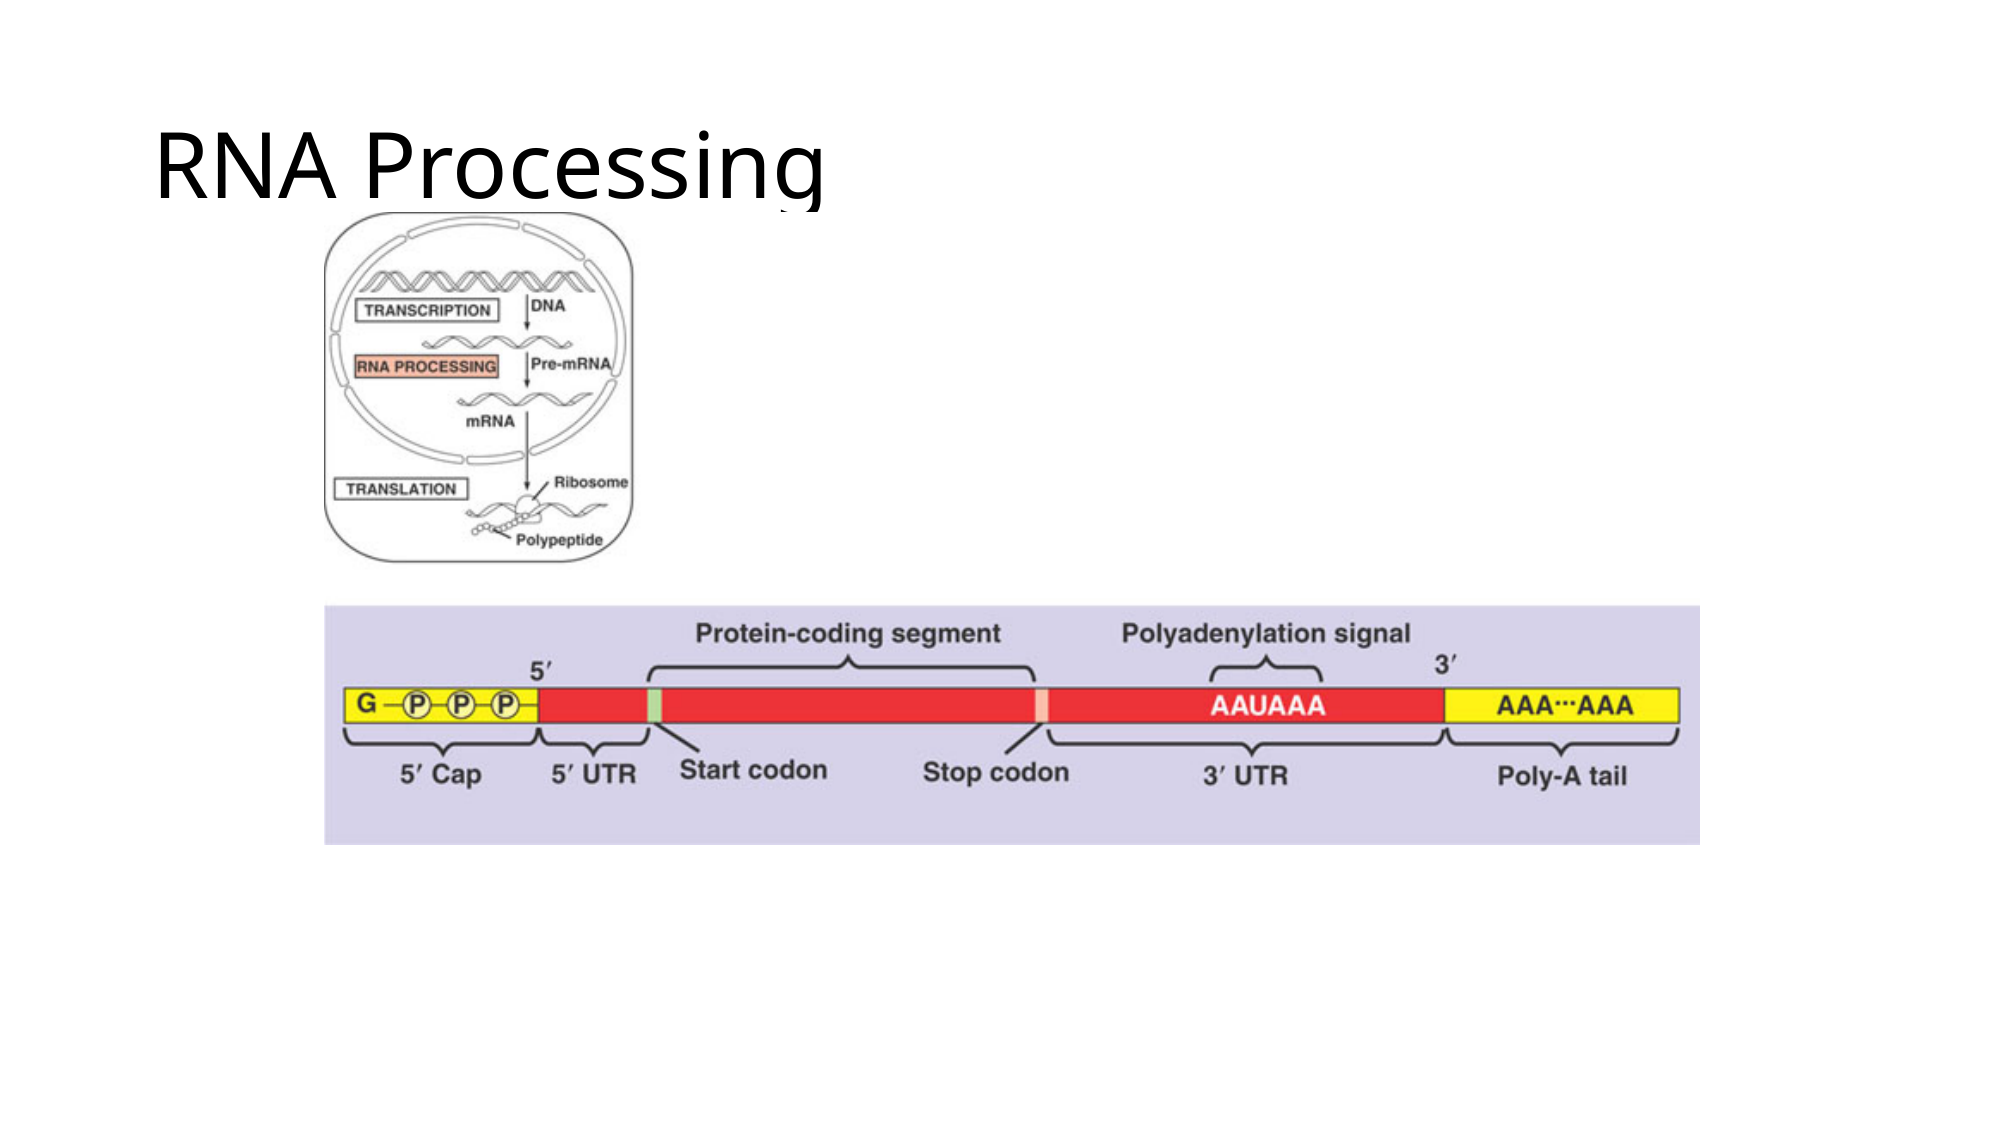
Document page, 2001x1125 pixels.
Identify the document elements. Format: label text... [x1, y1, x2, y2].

picture [324, 212, 1700, 845]
title RNA Processing [137, 59, 1863, 278]
